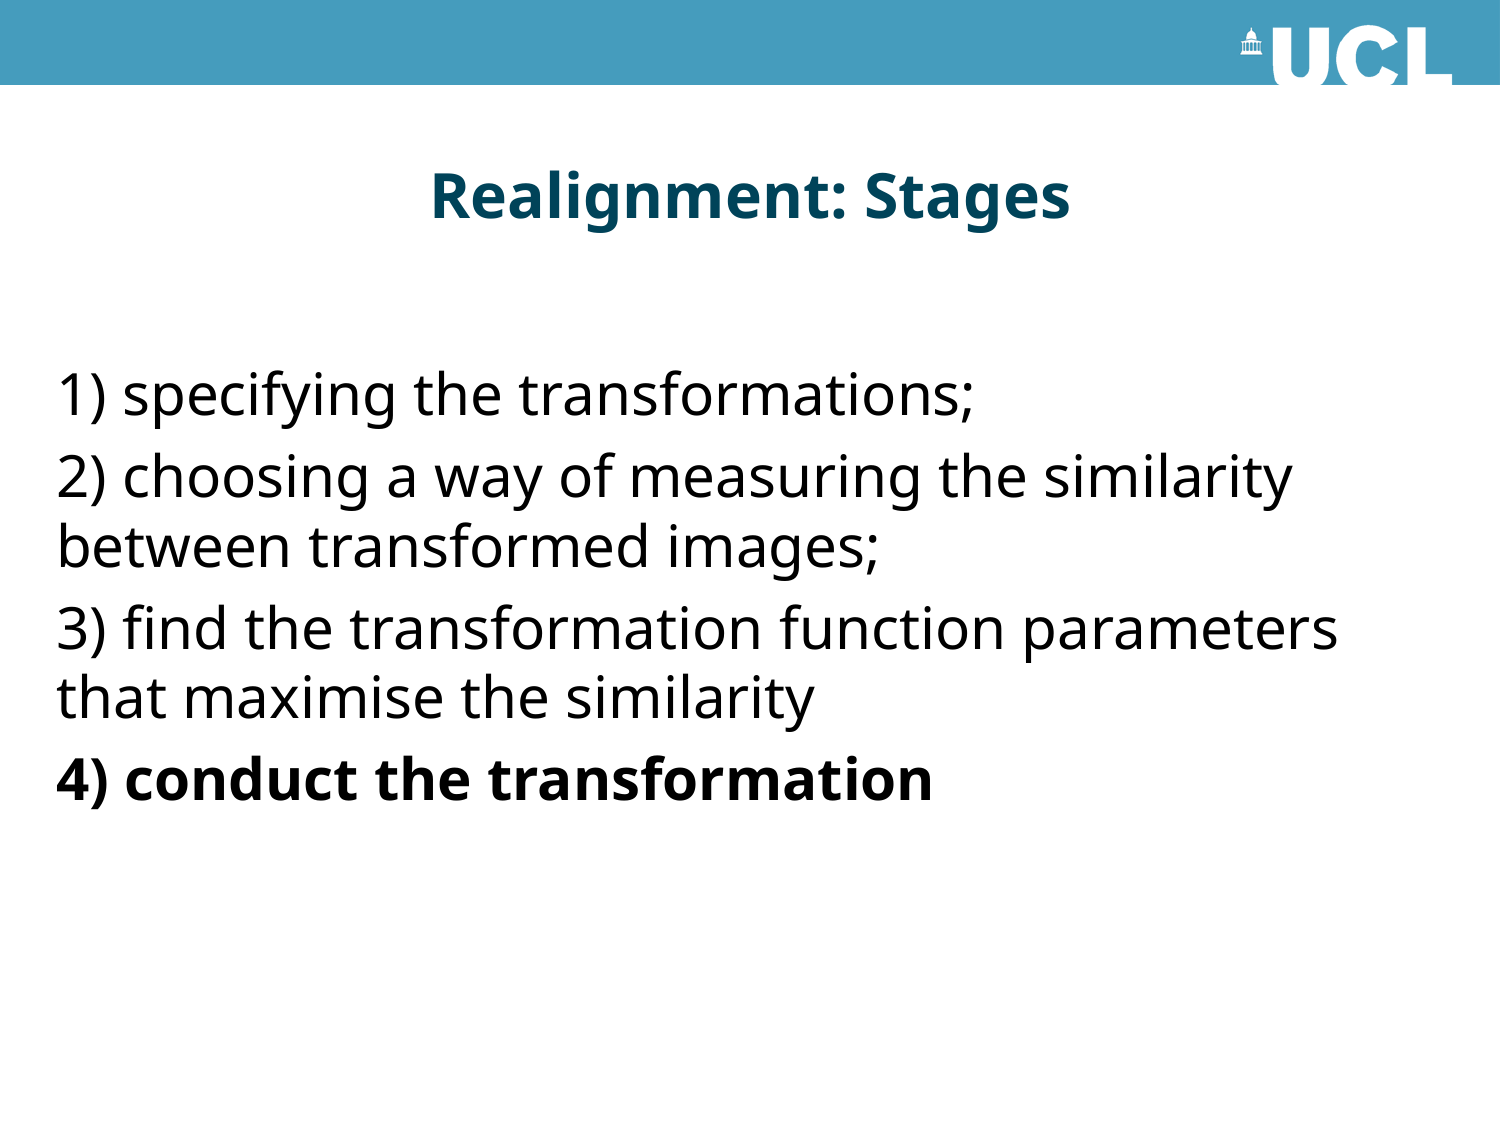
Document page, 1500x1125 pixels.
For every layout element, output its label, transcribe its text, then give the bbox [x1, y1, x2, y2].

title Realignment: Stages [54, 148, 1447, 268]
picture [0, 0, 1500, 85]
list 1) specifying the transformations; 2) choosing a way of measuring the similarity between transformed images; 3) find the transformation function parameters that maximise the similarity 4) conduct the transformation [41, 349, 1434, 918]
